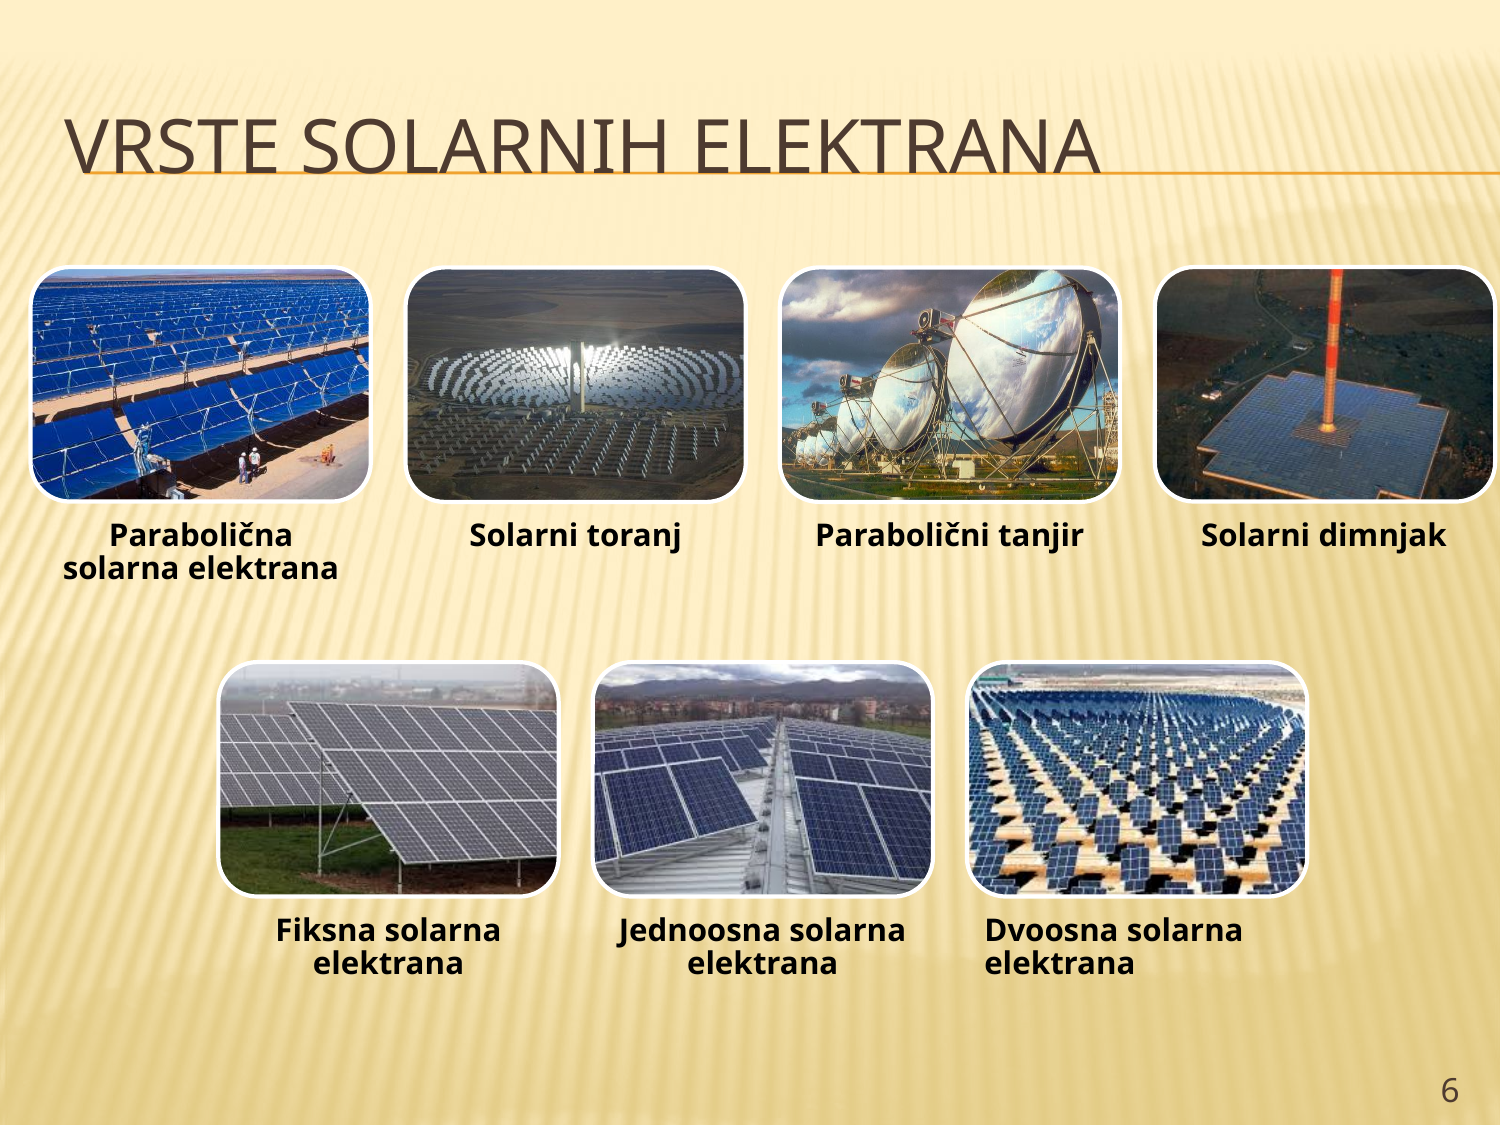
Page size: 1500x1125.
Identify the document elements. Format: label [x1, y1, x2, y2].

text_box [30, 77, 1496, 1125]
